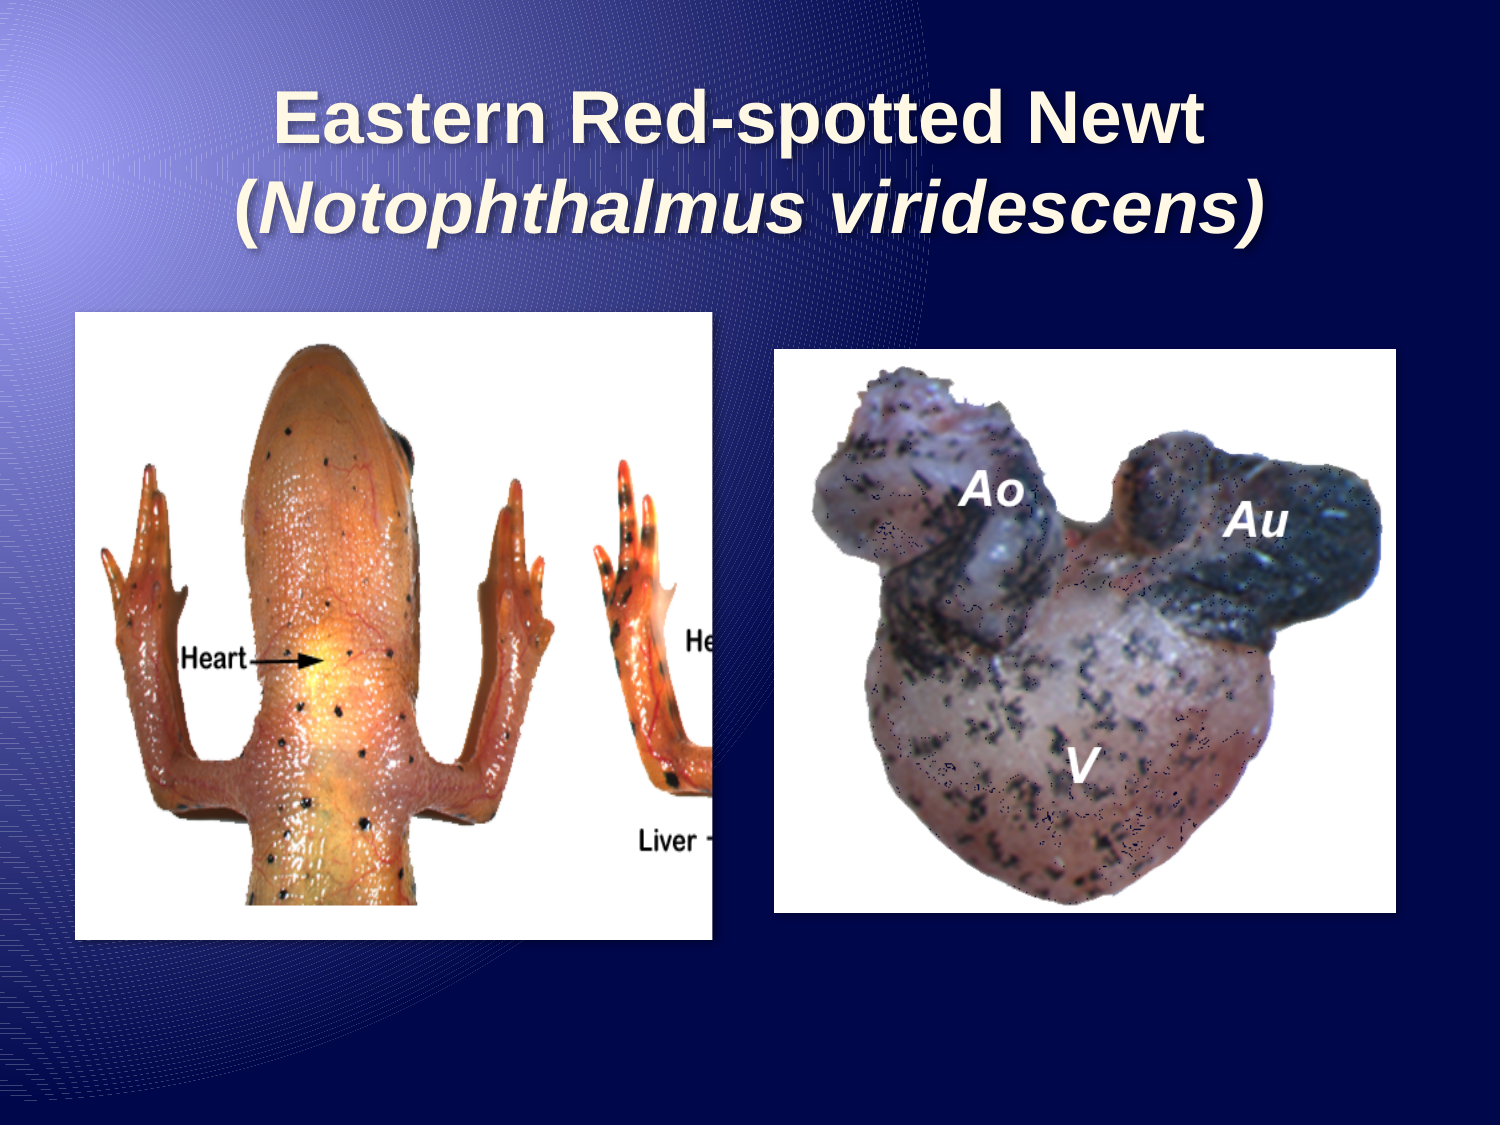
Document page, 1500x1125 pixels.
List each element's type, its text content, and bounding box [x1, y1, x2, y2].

picture [774, 349, 1396, 913]
title Eastern Red-spotted Newt (Notophthalmus viridescens) [75, 62, 1425, 250]
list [74, 312, 713, 940]
